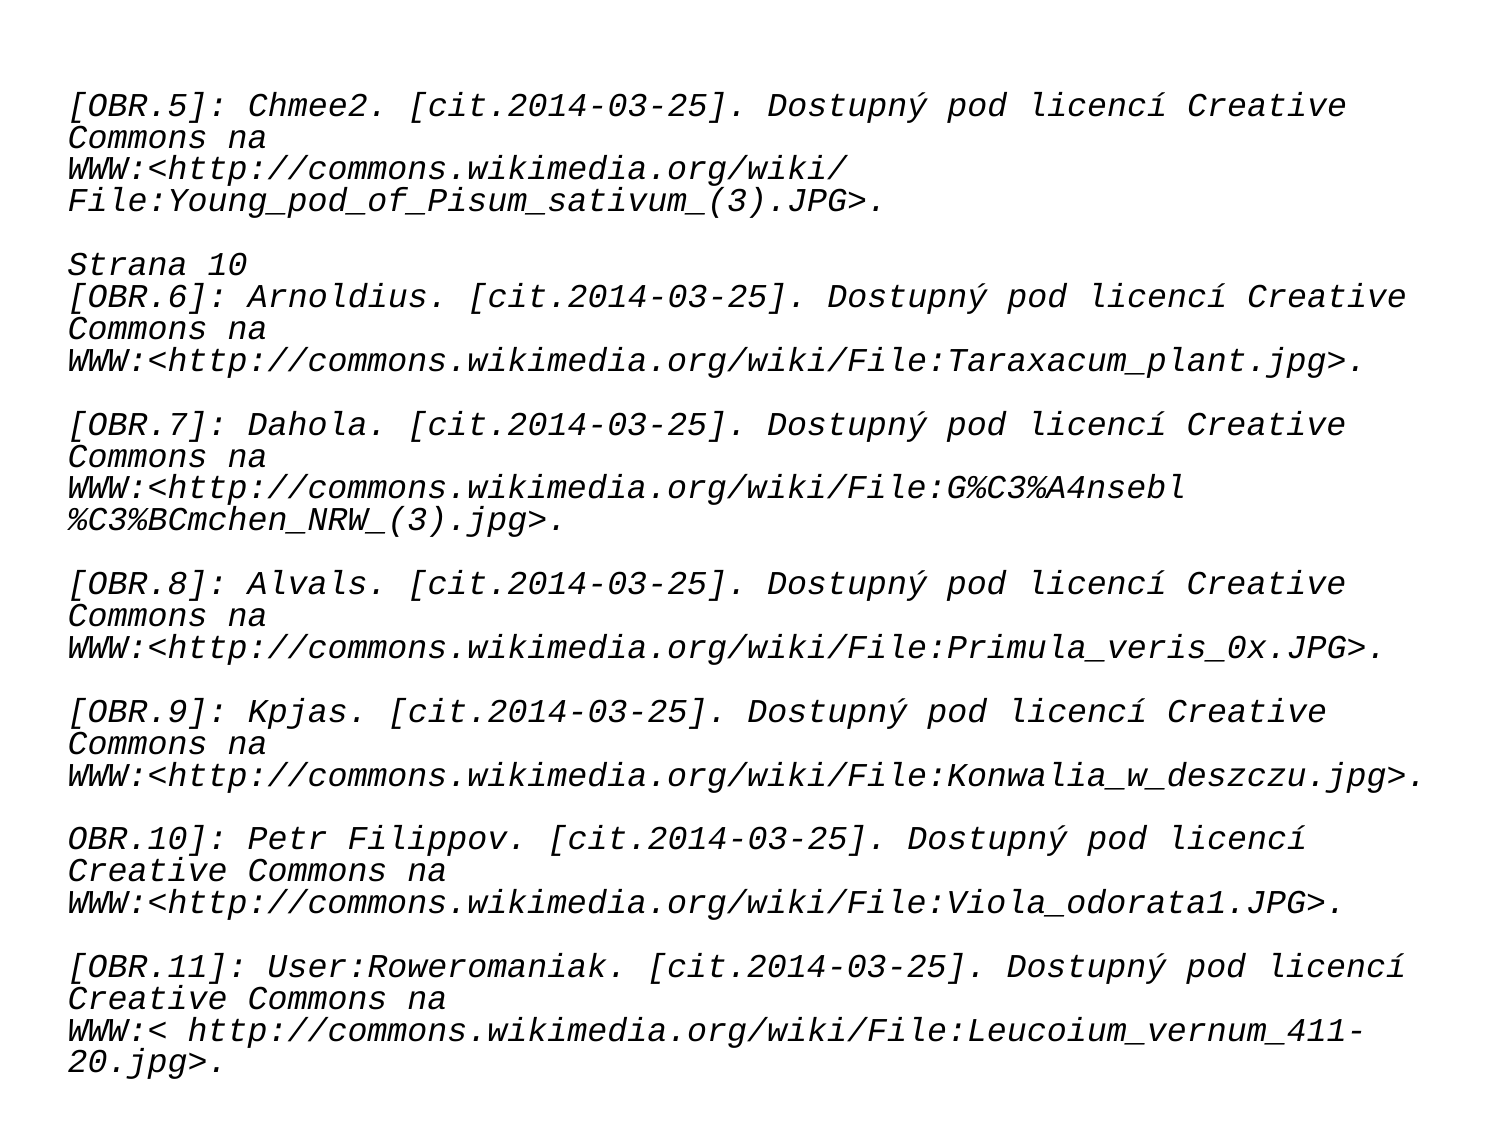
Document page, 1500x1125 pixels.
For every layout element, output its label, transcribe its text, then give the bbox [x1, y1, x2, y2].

text_box [OBR.5]: Chmee2. [cit.2014-03-25]. Dostupný pod licencí Creative Commons na WWW:<http://commons.wikimedia.org/wiki/File:Young_pod_of_Pisum_sativum_(3).JPG>. Strana 10 [OBR.6]: Arnoldius. [cit.2014-03-25]. Dostupný pod licencí Creative Commons na WWW:<http://commons.wikimedia.org/wiki/File:Taraxacum_plant.jpg>. [OBR.7]: Dahola. [cit.2014-03-25]. Dostupný pod licencí Creative Commons na WWW:<http://commons.wikimedia.org/wiki/File:G%C3%A4nsebl%C3%BCmchen_NRW_(3).jpg>. [OBR.8]: Alvals. [cit.2014-03-25]. Dostupný pod licencí Creative Commons na WWW:<http://commons.wikimedia.org/wiki/File:Primula_veris_0x.JPG>. [OBR.9]: Kpjas. [cit.2014-03-25]. Dostupný pod licencí Creative Commons na WWW:<http://commons.wikimedia.org/wiki/File:Konwalia_w_deszczu.jpg>. OBR.10]: Petr Filippov. [cit.2014-03-25]. Dostupný pod licencí Creative Commons na WWW:<http://commons.wikimedia.org/wiki/File:Viola_odorata1.JPG>. [OBR.11]: User:Roweromaniak. [cit.2014-03-25]. Dostupný pod licencí Creative Commons na WWW:< http://commons.wikimedia.org/wiki/File:Leucoium_vernum_411-20.jpg>. [53, 43, 1459, 1087]
